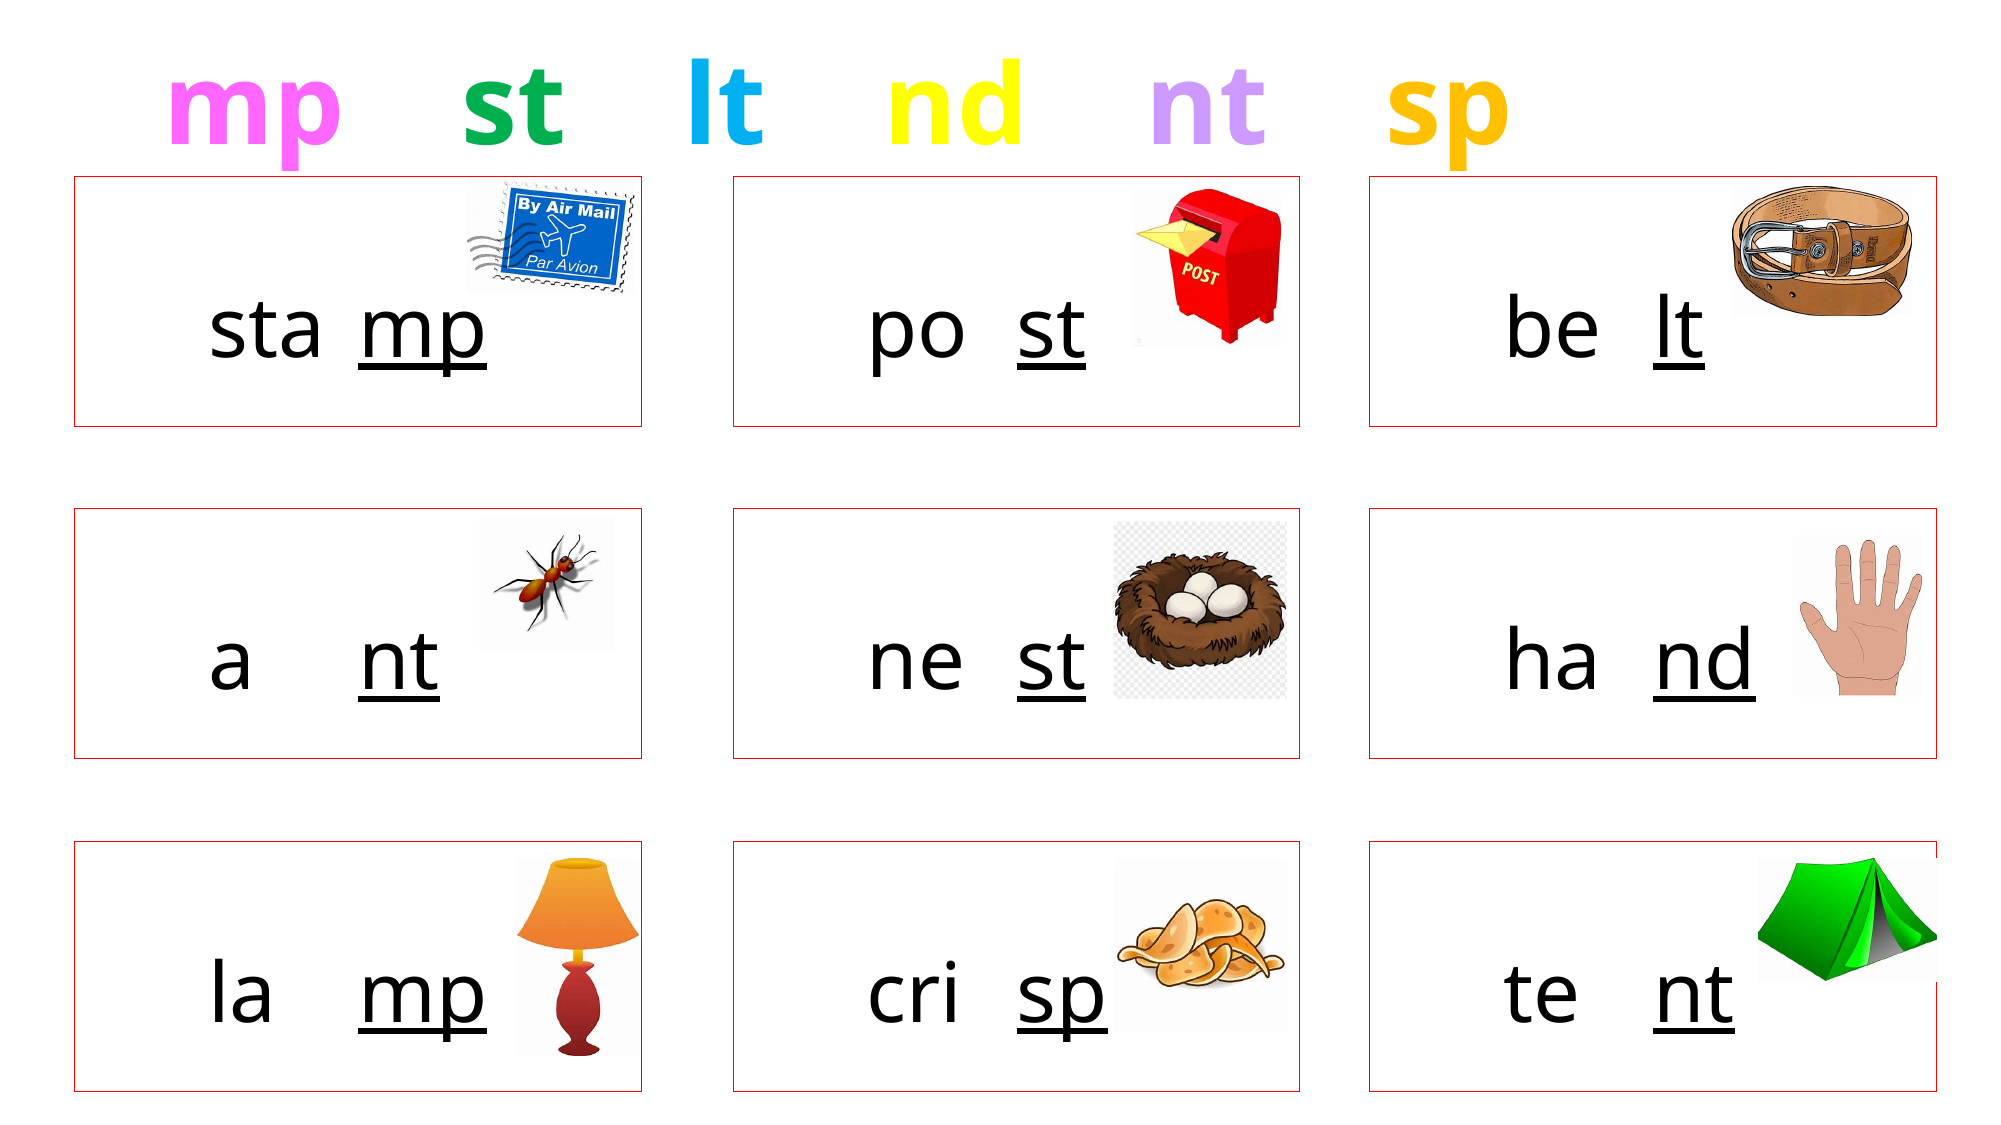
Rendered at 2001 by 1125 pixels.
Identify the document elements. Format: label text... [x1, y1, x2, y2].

picture [1132, 189, 1281, 347]
text_box mp st lt nd nt sp [148, 24, 1794, 175]
text_box la mp [74, 841, 642, 1092]
text_box be lt [1369, 176, 1937, 427]
picture [479, 516, 614, 651]
text_box a nt [74, 508, 642, 759]
text_box po st [733, 176, 1300, 427]
picture [1731, 186, 1912, 316]
text_box ha nd [1369, 508, 1937, 759]
text_box cri sp [733, 841, 1300, 1092]
text_box te nt [1369, 841, 1937, 1092]
picture [467, 180, 635, 293]
picture [517, 858, 639, 1056]
picture [1113, 858, 1287, 1032]
picture [1113, 521, 1287, 699]
text_box sta mp [74, 176, 642, 427]
text_box ne st [733, 508, 1300, 759]
picture [1793, 535, 1925, 697]
picture [1758, 858, 1937, 982]
